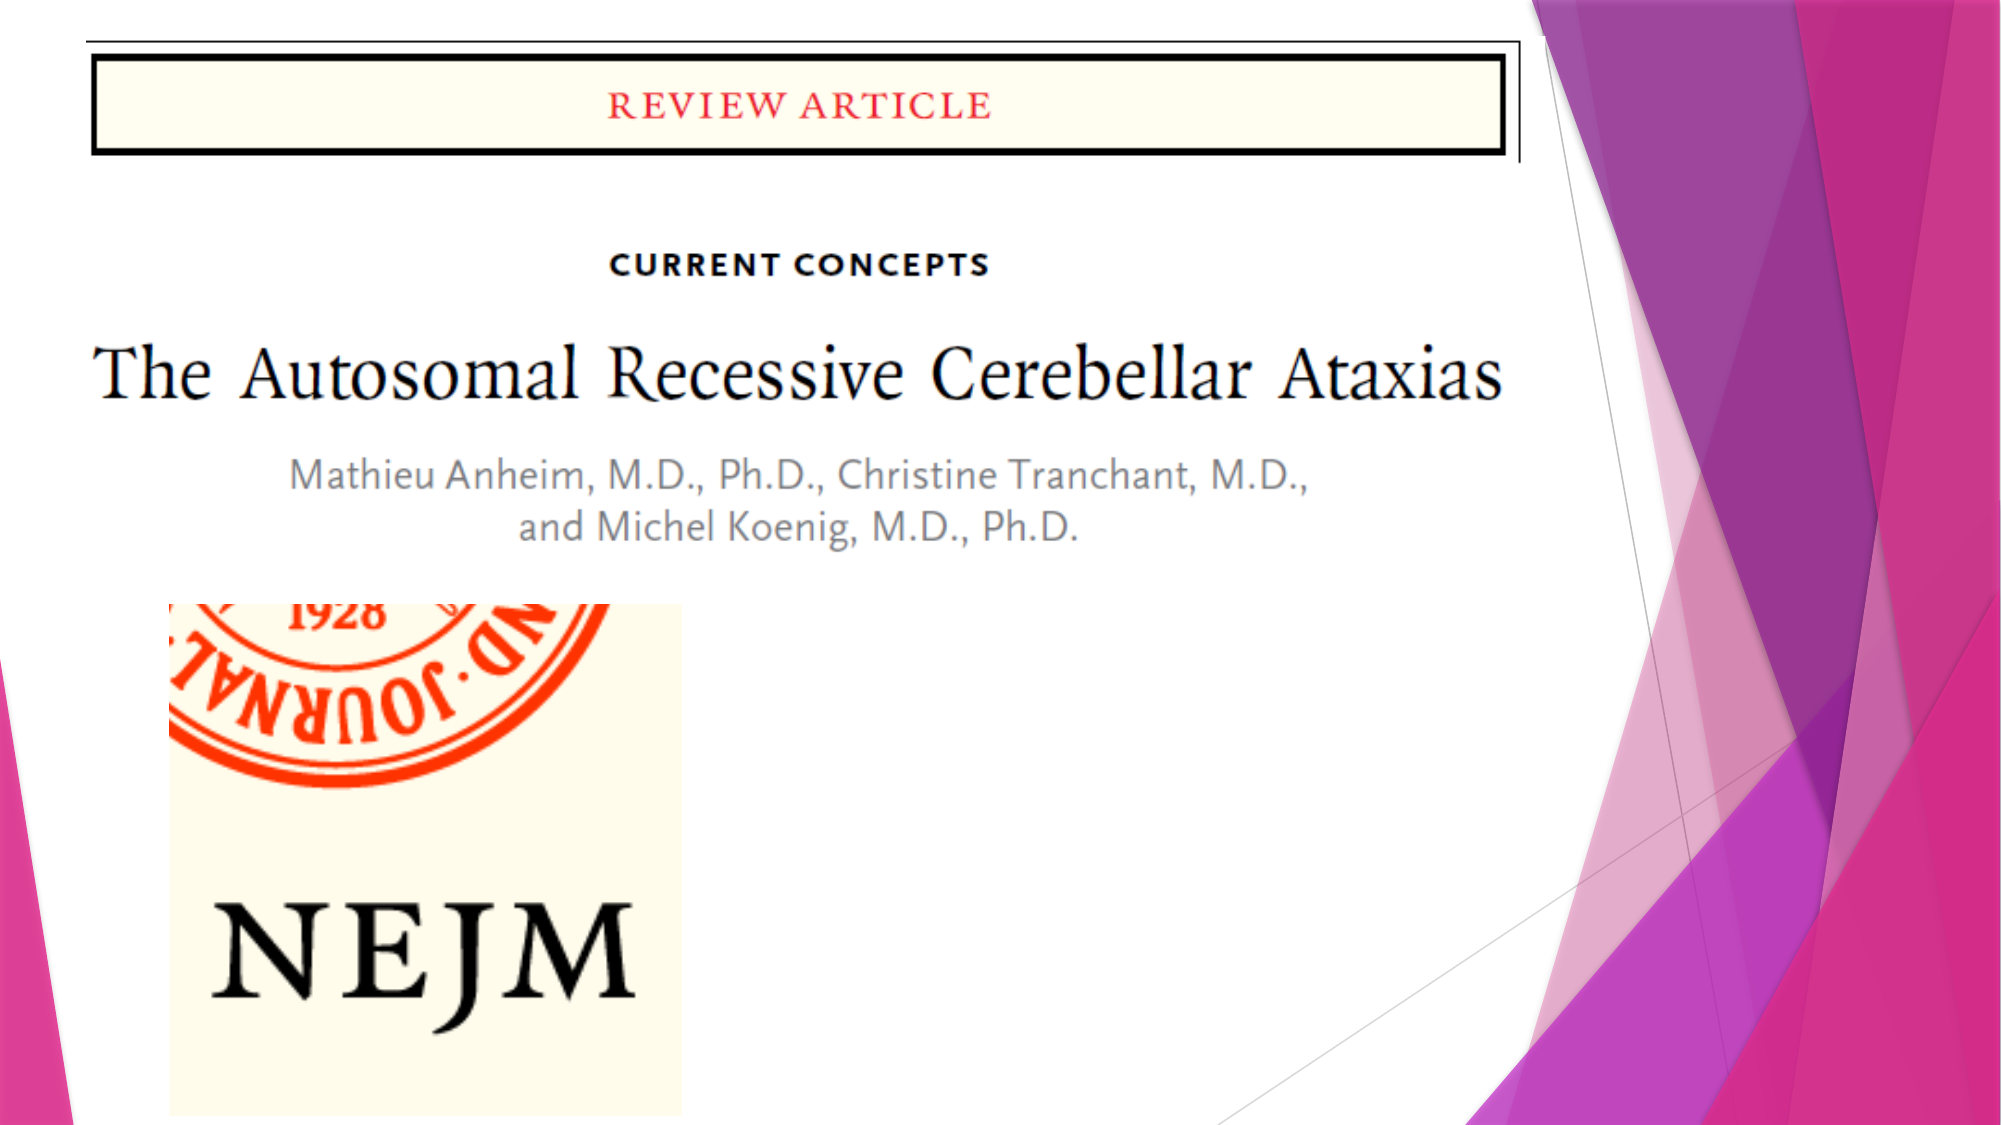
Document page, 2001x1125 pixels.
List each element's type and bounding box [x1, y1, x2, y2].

picture [85, 36, 1546, 1117]
